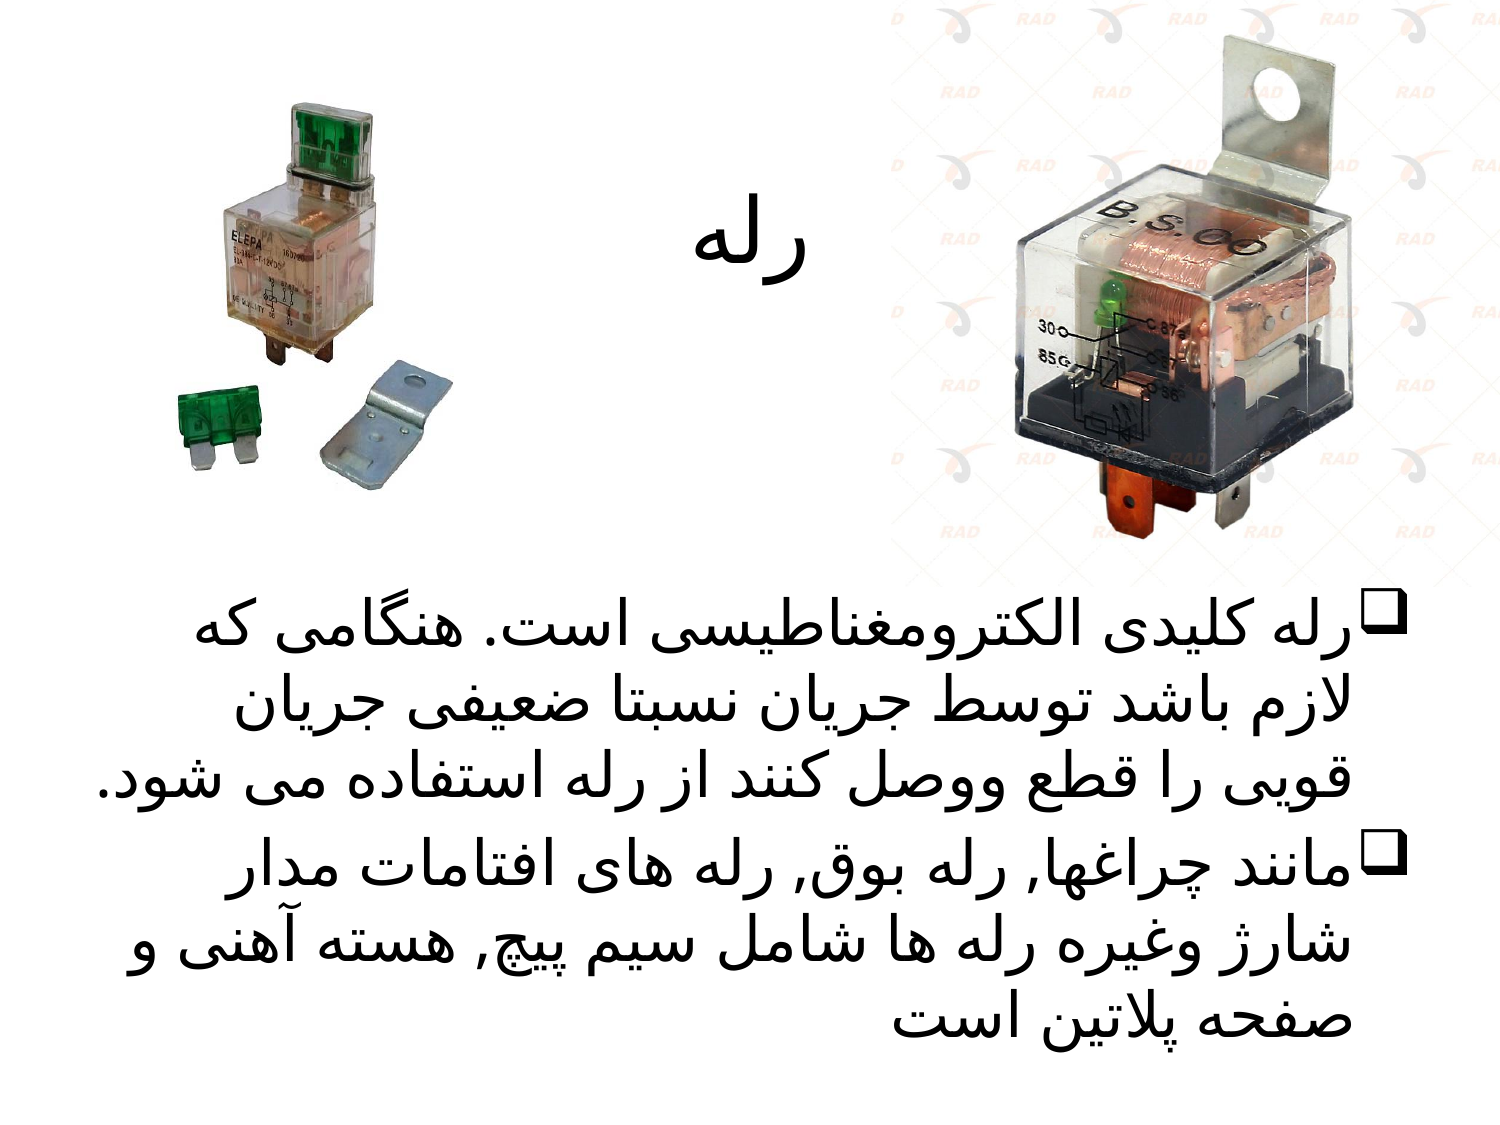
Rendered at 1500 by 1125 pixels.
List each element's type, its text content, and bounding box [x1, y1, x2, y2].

list رله کلیدی الکترومغناطیسی است. هنگامی که لازم باشد توسط جریان نسبتا ضعیفی جریان قویی را قطع ووصل کنند از رله استفاده می شود. مانند چراغها, رله بوق, رله های افتامات مدار شارژ وغیره رله ها شامل سیم پیچ, هسته آهنی و صفحه پلاتین است [75, 574, 1425, 1071]
picture [0, 0, 633, 587]
title رله [637, 45, 886, 409]
picture [891, 0, 1500, 587]
